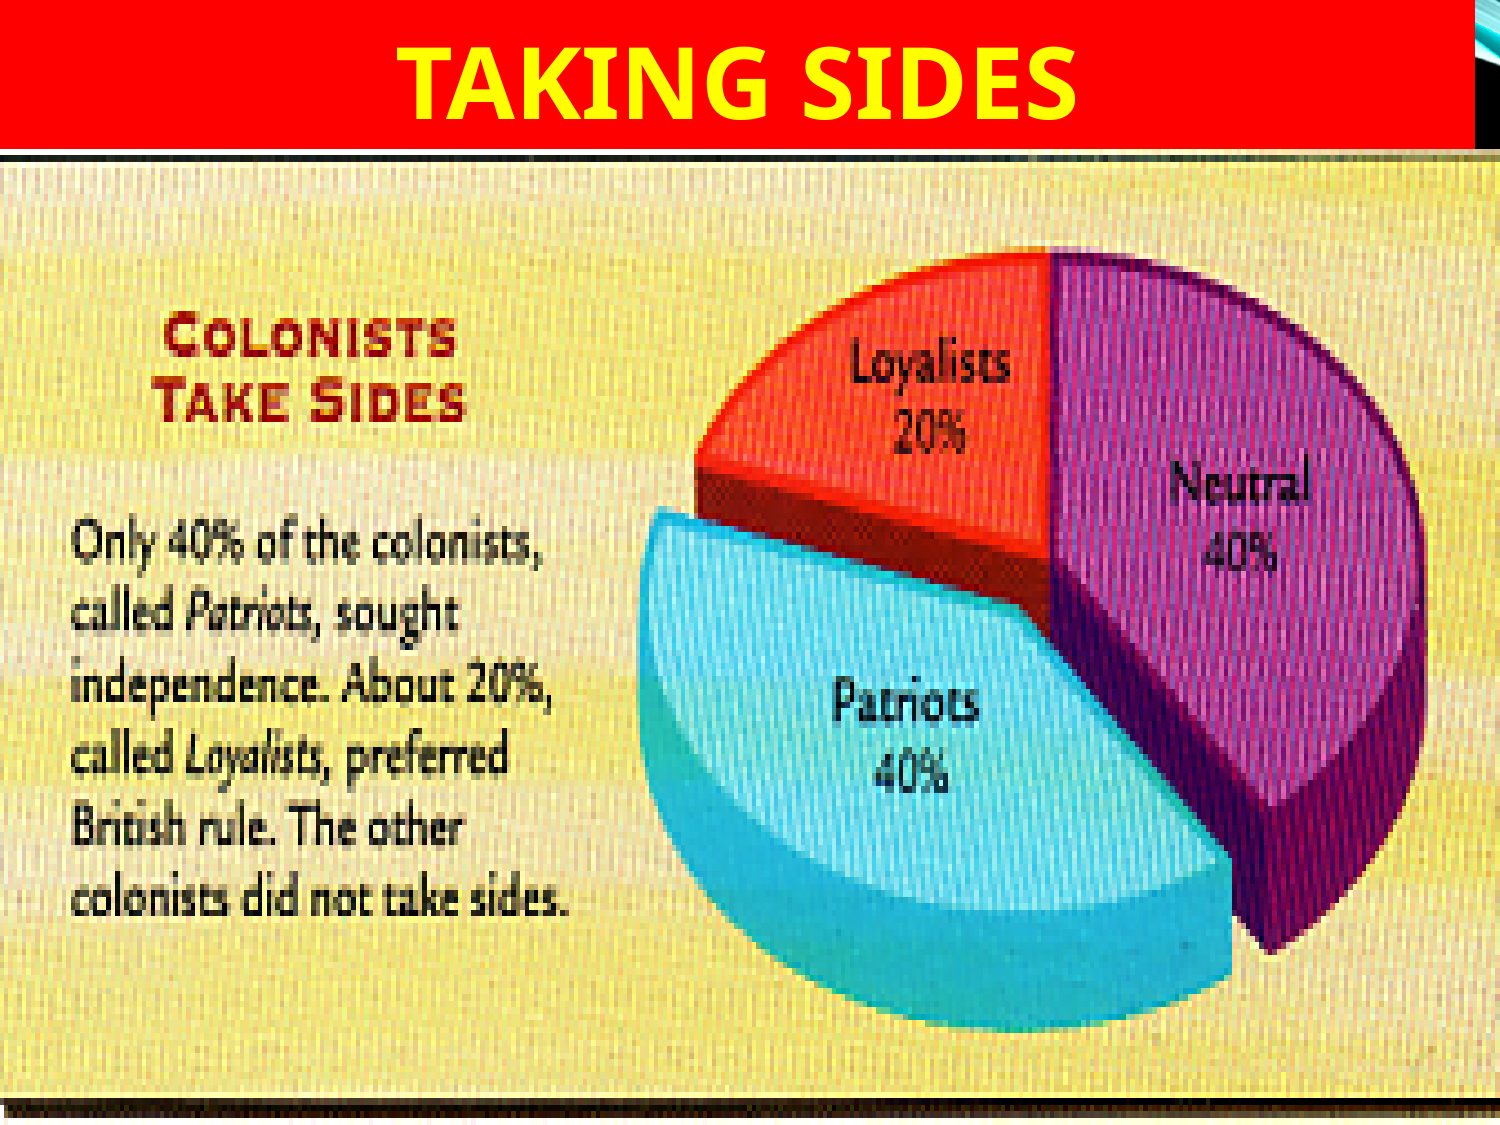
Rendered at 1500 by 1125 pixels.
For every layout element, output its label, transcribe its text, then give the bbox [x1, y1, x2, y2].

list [0, 149, 1500, 1125]
title Taking Sides [0, 0, 1475, 149]
picture [1475, 0, 1500, 149]
